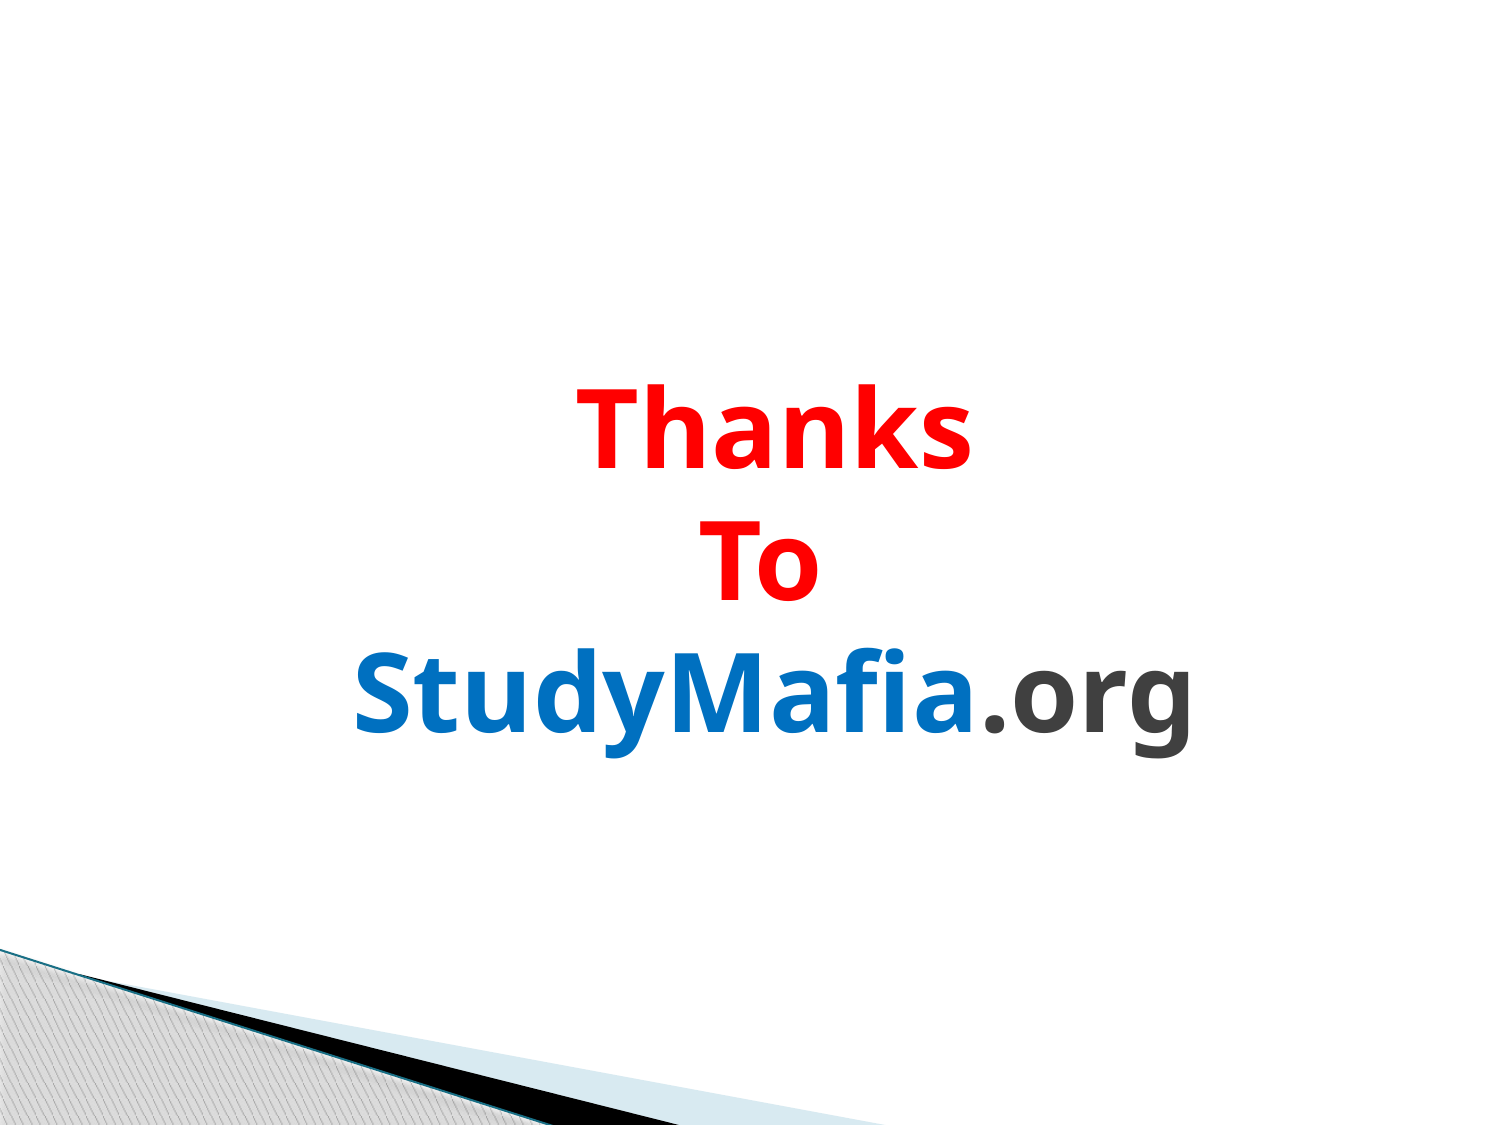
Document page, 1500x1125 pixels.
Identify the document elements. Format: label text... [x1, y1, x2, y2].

title Thanks To StudyMafia.org [287, 350, 1263, 763]
